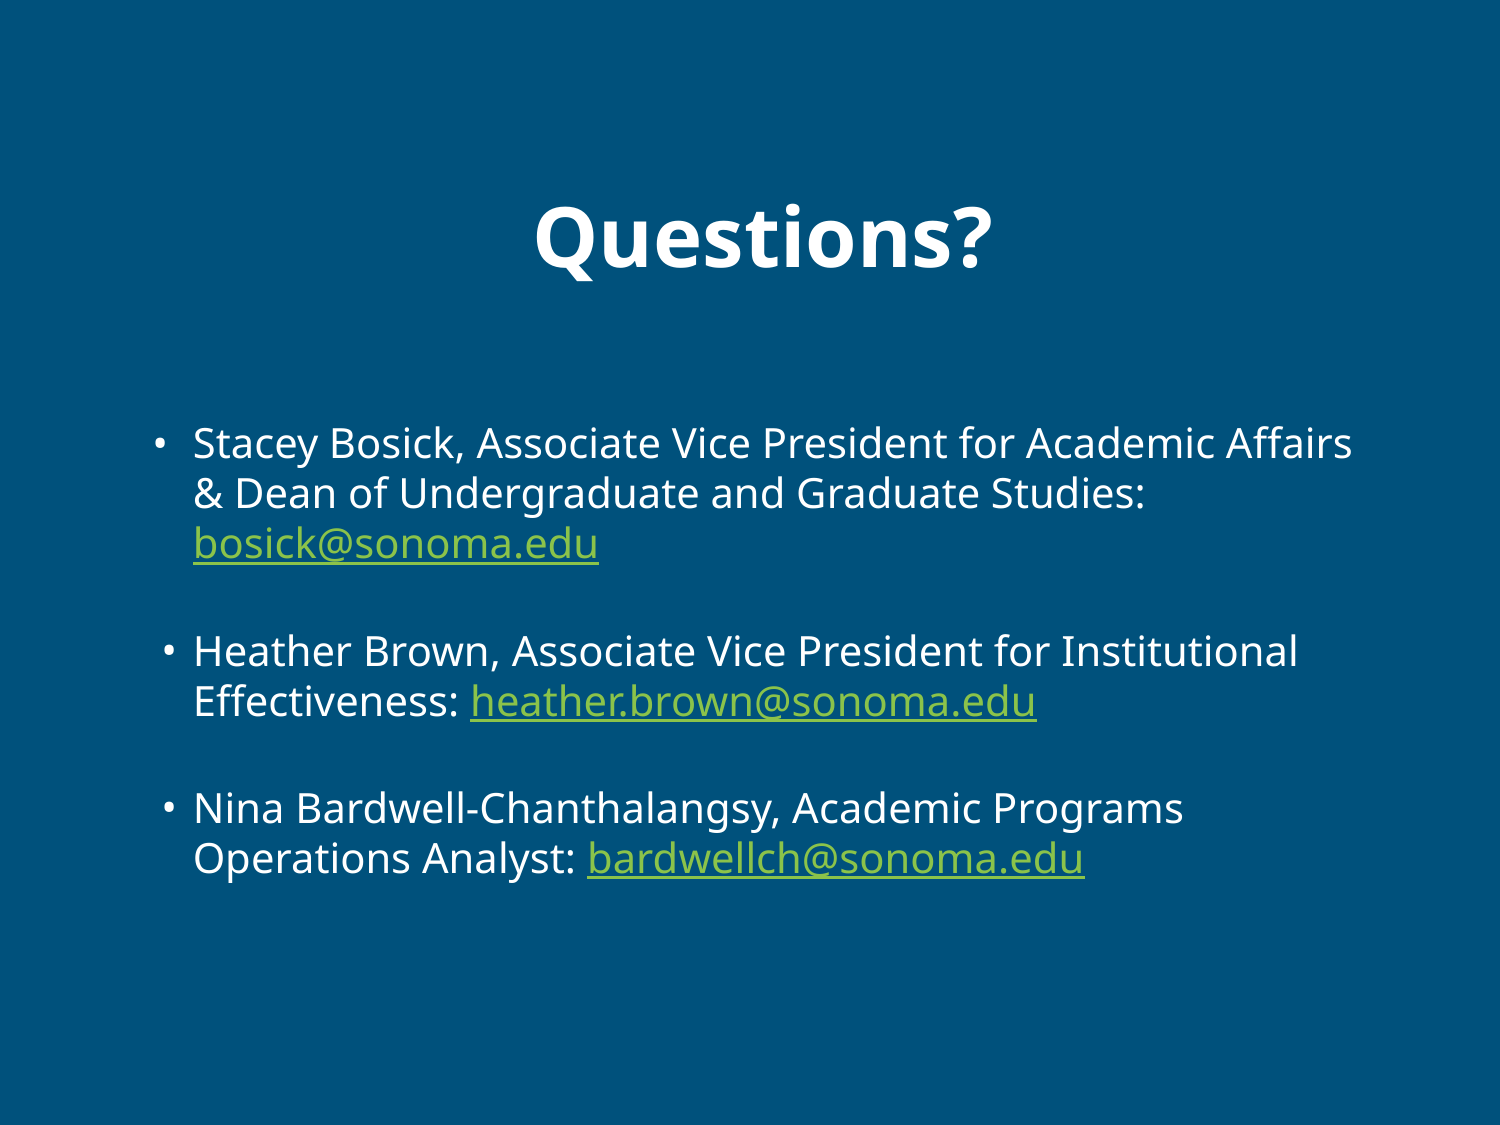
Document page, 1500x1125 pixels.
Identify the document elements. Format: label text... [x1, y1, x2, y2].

list Stacey Bosick, Associate Vice President for Academic Affairs & Dean of Undergraduate and Graduate Studies: bosick@sonoma.edu Heather Brown, Associate Vice President for Institutional Effectiveness: heather.brown@sonoma.edu Nina Bardwell-Chanthalangsy, Academic Programs Operations Analyst: bardwellch@sonoma.edu [130, 352, 1395, 899]
title Questions? [131, 71, 1395, 352]
